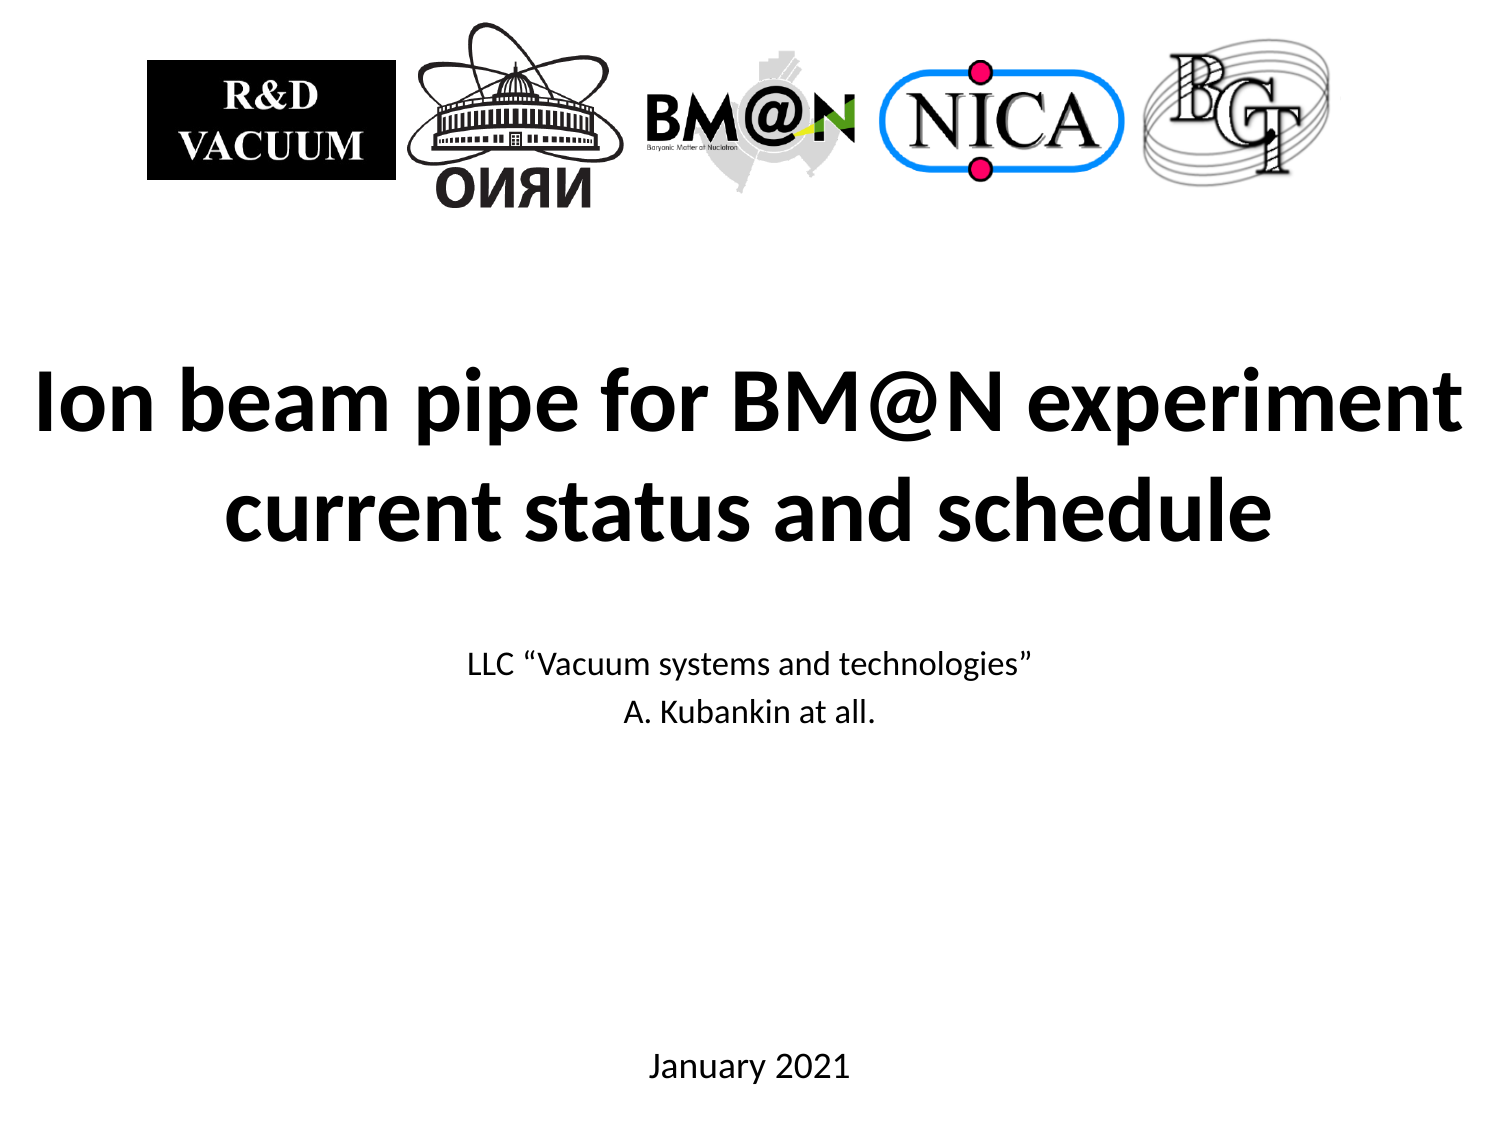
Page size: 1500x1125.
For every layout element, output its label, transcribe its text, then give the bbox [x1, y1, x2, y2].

text_box January 2021 [0, 1033, 1500, 1094]
title Ion beam pipe for BM@N experiment current status and schedule [0, 231, 1500, 633]
picture [643, 17, 1341, 211]
subtitle LLC “Vacuum systems and technologies” A. Kubankin at all. [0, 633, 1500, 740]
picture [147, 60, 396, 181]
picture [407, 22, 624, 209]
